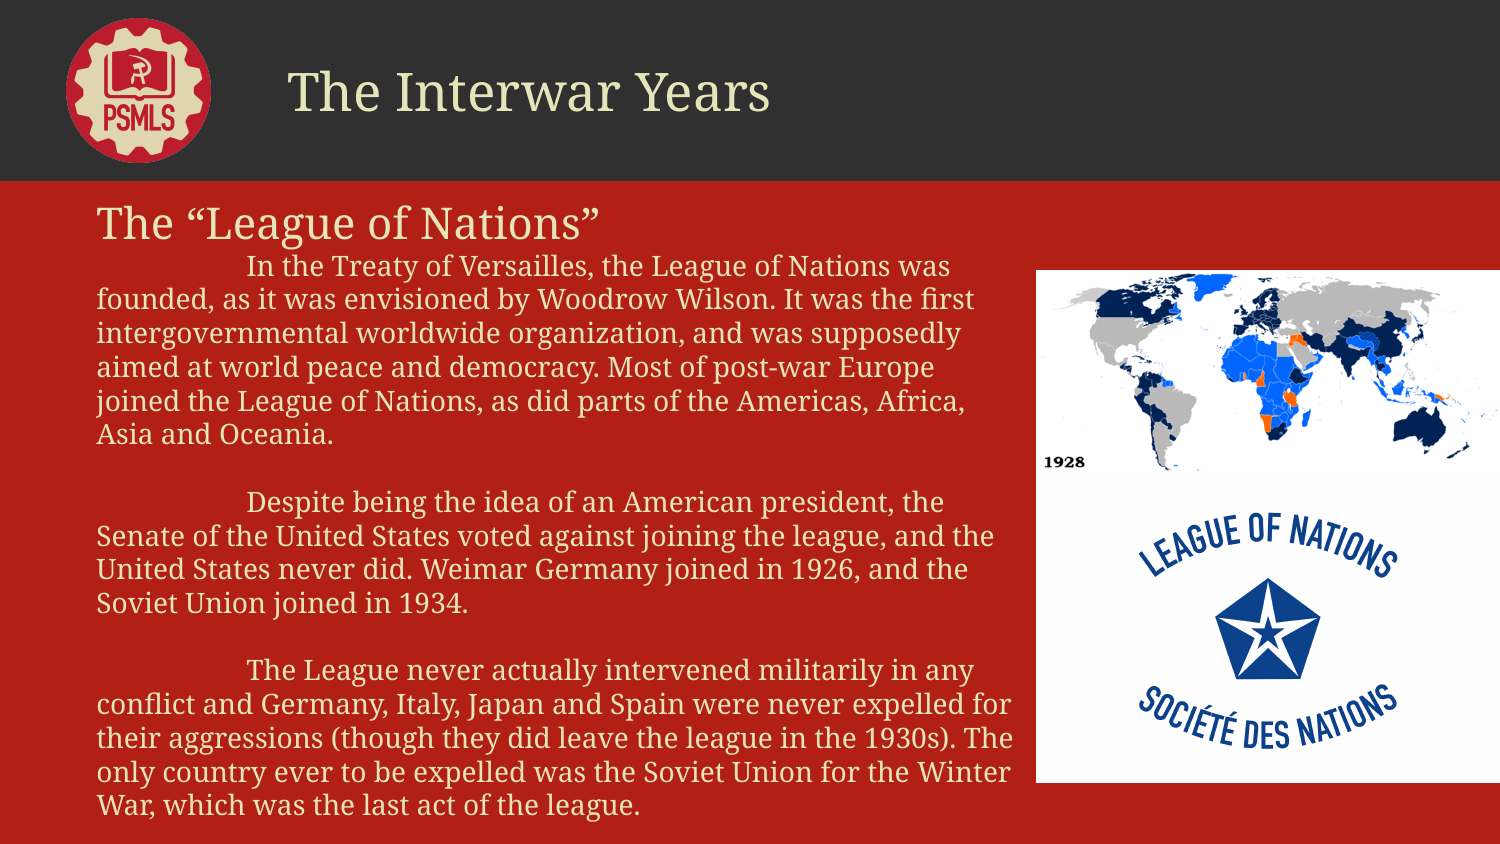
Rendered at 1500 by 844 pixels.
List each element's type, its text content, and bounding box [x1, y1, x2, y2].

text_box The “League of Nations” In the Treaty of Versailles, the League of Nations was founded, as it was envisioned by Woodrow Wilson. It was the first intergovernmental worldwide organization, and was supposedly aimed at world peace and democracy. Most of post-war Europe joined the League of Nations, as did parts of the Americas, Africa, Asia and Oceania. Despite being the idea of an American president, the Senate of the United States voted against joining the league, and the United States never did. Weimar Germany joined in 1926, and the Soviet Union joined in 1934. The League never actually intervened militarily in any conflict and Germany, Italy, Japan and Spain were never expelled for their aggressions (though they did leave the league in the 1930s). The only country ever to be expelled was the Soviet Union for the Winter War, which was the last act of the league. [81, 180, 1037, 837]
picture [1036, 270, 1500, 784]
title The Interwar Years [272, 43, 1462, 138]
picture [66, 18, 211, 163]
text_box [0, 0, 1500, 181]
